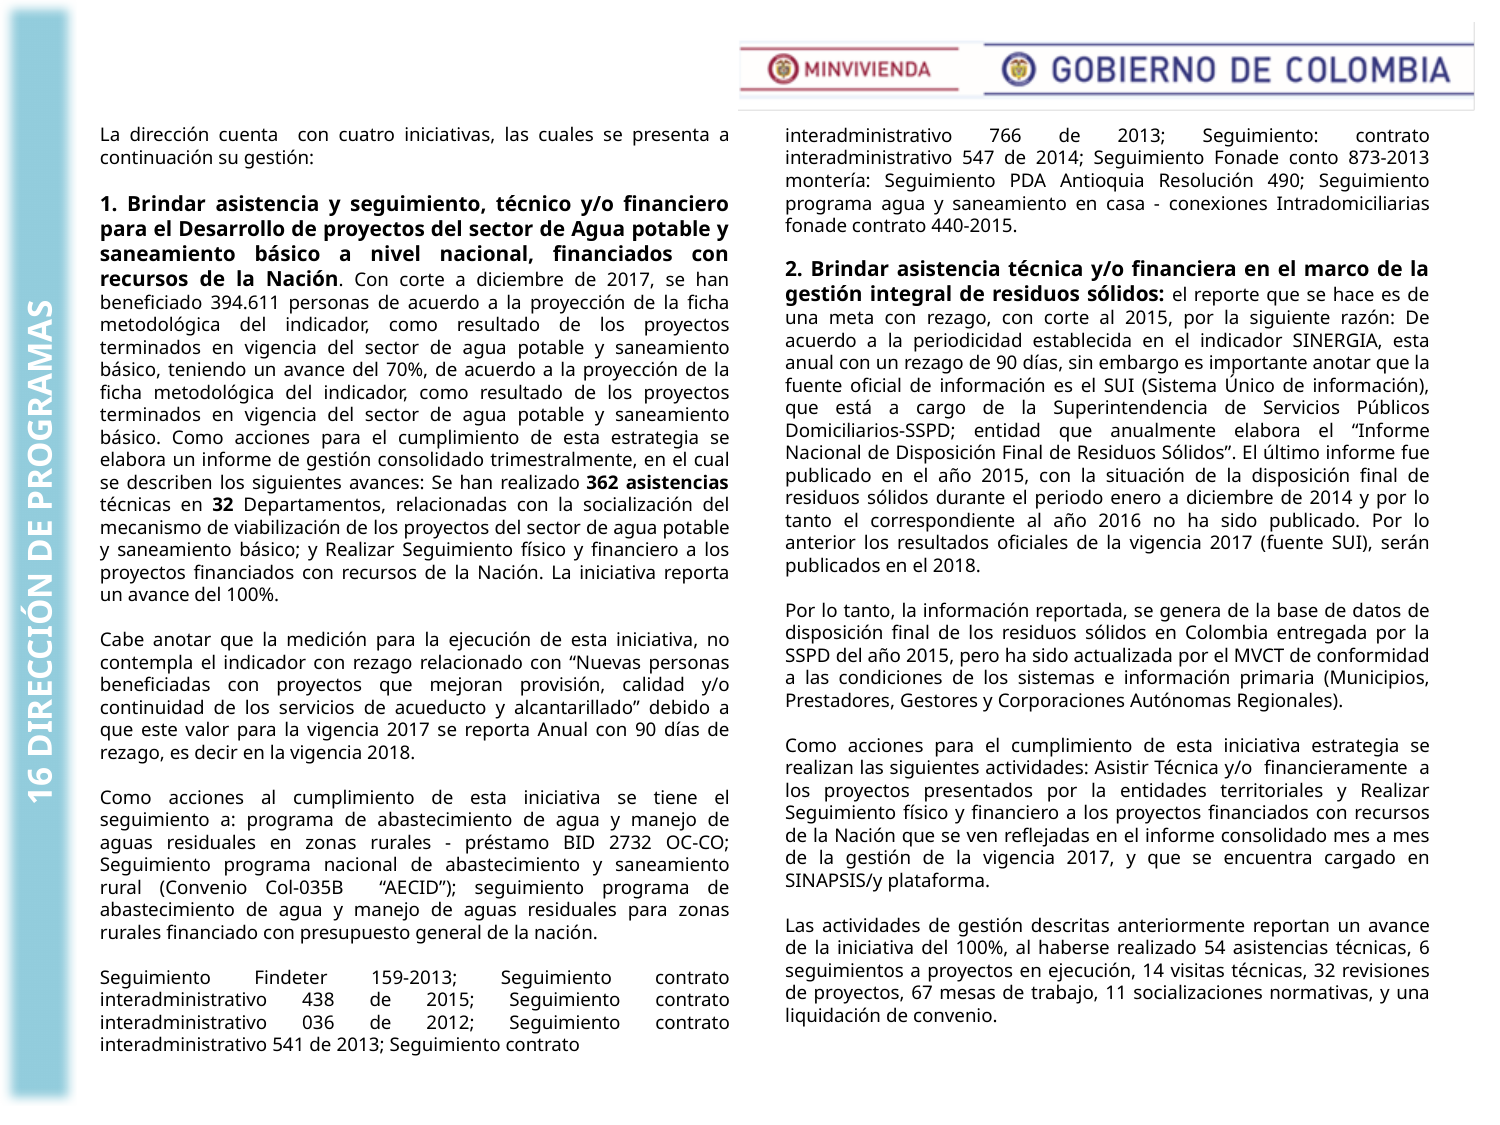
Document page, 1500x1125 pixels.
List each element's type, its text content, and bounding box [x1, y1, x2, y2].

text_box La dirección cuenta con cuatro iniciativas, las cuales se presenta a continuación su gestión: 1. Brindar asistencia y seguimiento, técnico y/o financiero para el Desarrollo de proyectos del sector de Agua potable y saneamiento básico a nivel nacional, financiados con recursos de la Nación. Con corte a diciembre de 2017, se han beneficiado 394.611 personas de acuerdo a la proyección de la ficha metodológica del indicador, como resultado de los proyectos terminados en vigencia del sector de agua potable y saneamiento básico, teniendo un avance del 70%, de acuerdo a la proyección de la ficha metodológica del indicador, como resultado de los proyectos terminados en vigencia del sector de agua potable y saneamiento básico. Como acciones para el cumplimiento de esta estrategia se elabora un informe de gestión consolidado trimestralmente, en el cual se describen los siguientes avances: Se han realizado 362 asistencias técnicas en 32 Departamentos, relacionadas con la socialización del mecanismo de viabilización de los proyectos del sector de agua potable y saneamiento básico; y Realizar Seguimiento físico y financiero a los proyectos financiados con recursos de la Nación. La iniciativa reporta un avance del 100%. Cabe anotar que la medición para la ejecución de esta iniciativa, no contempla el indicador con rezago relacionado con “Nuevas personas beneficiadas con proyectos que mejoran provisión, calidad y/o continuidad de los servicios de acueducto y alcantarillado” debido a que este valor para la vigencia 2017 se reporta Anual con 90 días de rezago, es decir en la vigencia 2018. Como acciones al cumplimiento de esta iniciativa se tiene el seguimiento a: programa de abastecimiento de agua y manejo de aguas residuales en zonas rurales - préstamo BID 2732 OC-CO; Seguimiento programa nacional de abastecimiento y saneamiento rural (Convenio Col-035B “AECID”); seguimiento programa de abastecimiento de agua y manejo de aguas residuales para zonas rurales financiado con presupuesto general de la nación. Seguimiento Findeter 159-2013; Seguimiento contrato interadministrativo 438 de 2015; Seguimiento contrato interadministrativo 036 de 2012; Seguimiento contrato interadministrativo 541 de 2013; Seguimiento contrato [85, 115, 744, 1063]
picture [738, 22, 1476, 112]
text_box 16 DIRECCIÓN DE PROGRAMAS [16, 15, 62, 1091]
text_box interadministrativo 766 de 2013; Seguimiento: contrato interadministrativo 547 de 2014; Seguimiento Fonade conto 873-2013 montería: Seguimiento PDA Antioquia Resolución 490; Seguimiento programa agua y saneamiento en casa - conexiones Intradomiciliarias fonade contrato 440-2015. 2. Brindar asistencia técnica y/o financiera en el marco de la gestión integral de residuos sólidos: el reporte que se hace es de una meta con rezago, con corte al 2015, por la siguiente razón: De acuerdo a la periodicidad establecida en el indicador SINERGIA, esta anual con un rezago de 90 días, sin embargo es importante anotar que la fuente oficial de información es el SUI (Sistema Único de información), que está a cargo de la Superintendencia de Servicios Públicos Domiciliarios-SSPD; entidad que anualmente elabora el “Informe Nacional de Disposición Final de Residuos Sólidos”. El último informe fue publicado en el año 2015, con la situación de la disposición final de residuos sólidos durante el periodo enero a diciembre de 2014 y por lo tanto el correspondiente al año 2016 no ha sido publicado. Por lo anterior los resultados oficiales de la vigencia 2017 (fuente SUI), serán publicados en el 2018. Por lo tanto, la información reportada, se genera de la base de datos de disposición final de los residuos sólidos en Colombia entregada por la SSPD del año 2015, pero ha sido actualizada por el MVCT de conformidad a las condiciones de los sistemas e información primaria (Municipios, Prestadores, Gestores y Corporaciones Autónomas Regionales). Como acciones para el cumplimiento de esta iniciativa estrategia se realizan las siguientes actividades: Asistir Técnica y/o financieramente a los proyectos presentados por la entidades territoriales y Realizar Seguimiento físico y financiero a los proyectos financiados con recursos de la Nación que se ven reflejadas en el informe consolidado mes a mes de la gestión de la vigencia 2017, y que se encuentra cargado en SINAPSIS/y plataforma. Las actividades de gestión descritas anteriormente reportan un avance de la iniciativa del 100%, al haberse realizado 54 asistencias técnicas, 6 seguimientos a proyectos en ejecución, 14 visitas técnicas, 32 revisiones de proyectos, 67 mesas de trabajo, 11 socializaciones normativas, y una liquidación de convenio. [770, 119, 1444, 1034]
